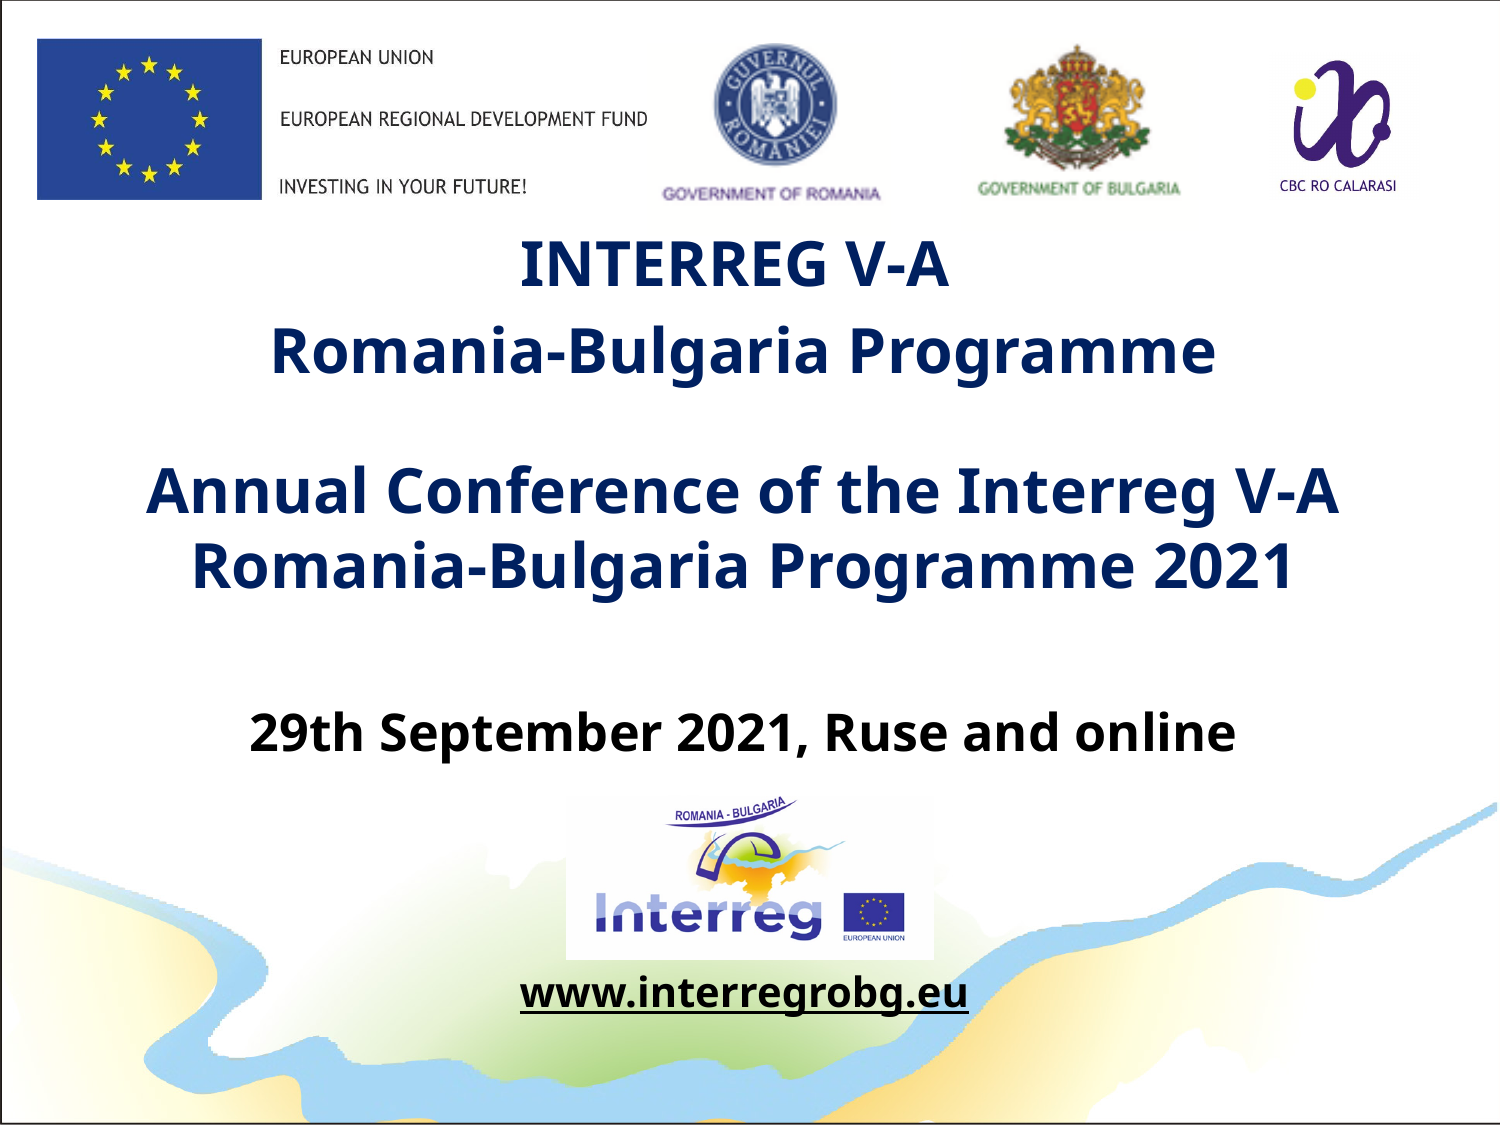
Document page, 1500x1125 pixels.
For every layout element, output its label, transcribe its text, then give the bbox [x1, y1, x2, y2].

text_box [1199, 37, 1438, 200]
picture [0, 1, 1500, 1125]
text_box www.interregrobg.eu [306, 970, 1194, 1020]
text_box [24, 24, 263, 188]
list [960, 37, 1199, 231]
subtitle INTERREG V-A Romania-Bulgaria Programme Annual Conference of the Interreg V-A Romania-Bulgaria Programme 2021 29th September 2021, Ruse and online [24, 216, 1463, 787]
